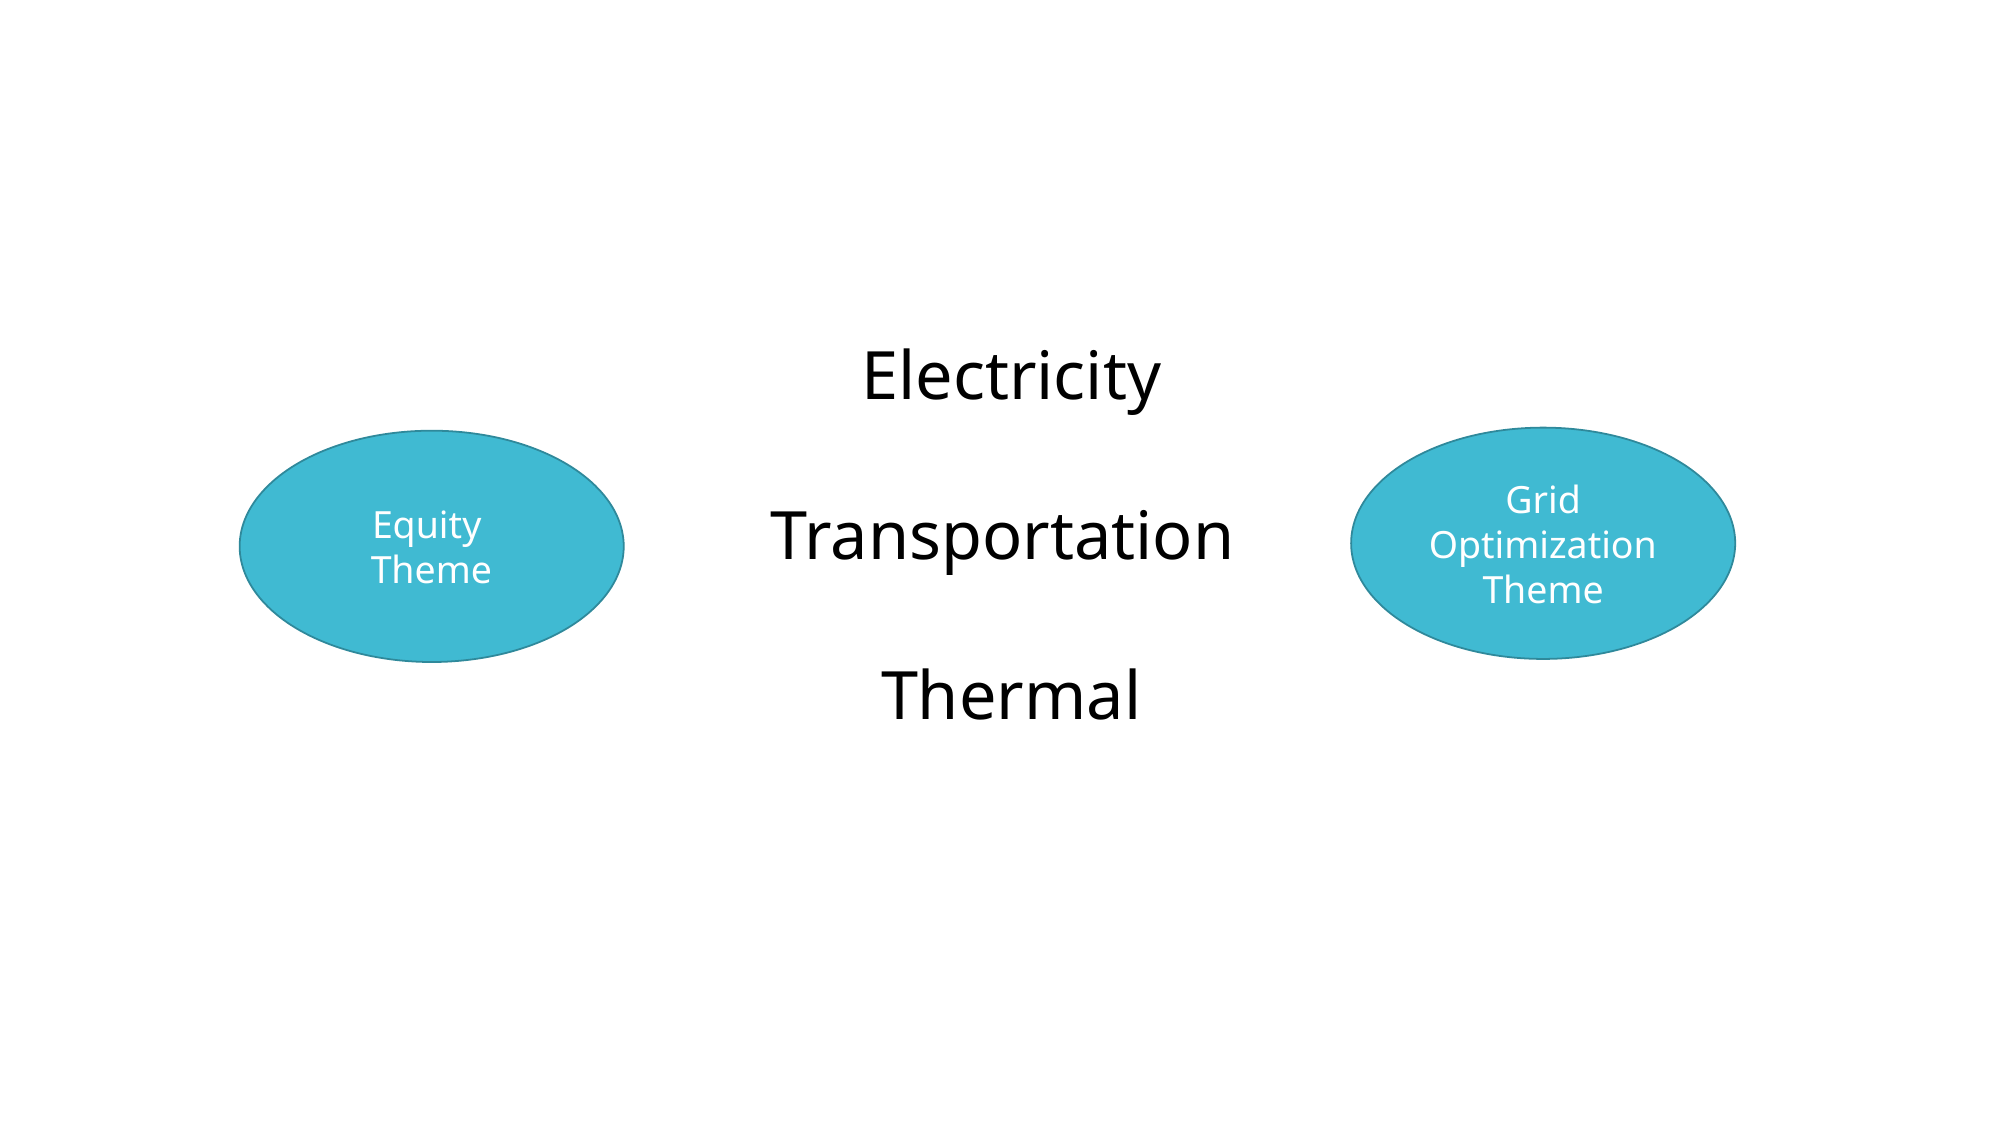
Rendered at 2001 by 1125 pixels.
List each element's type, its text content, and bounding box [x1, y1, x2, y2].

text_box Equity Theme [238, 429, 625, 663]
text_box Electricity Transportation Thermal [239, 265, 1784, 830]
text_box Grid Optimization Theme [1350, 426, 1737, 660]
